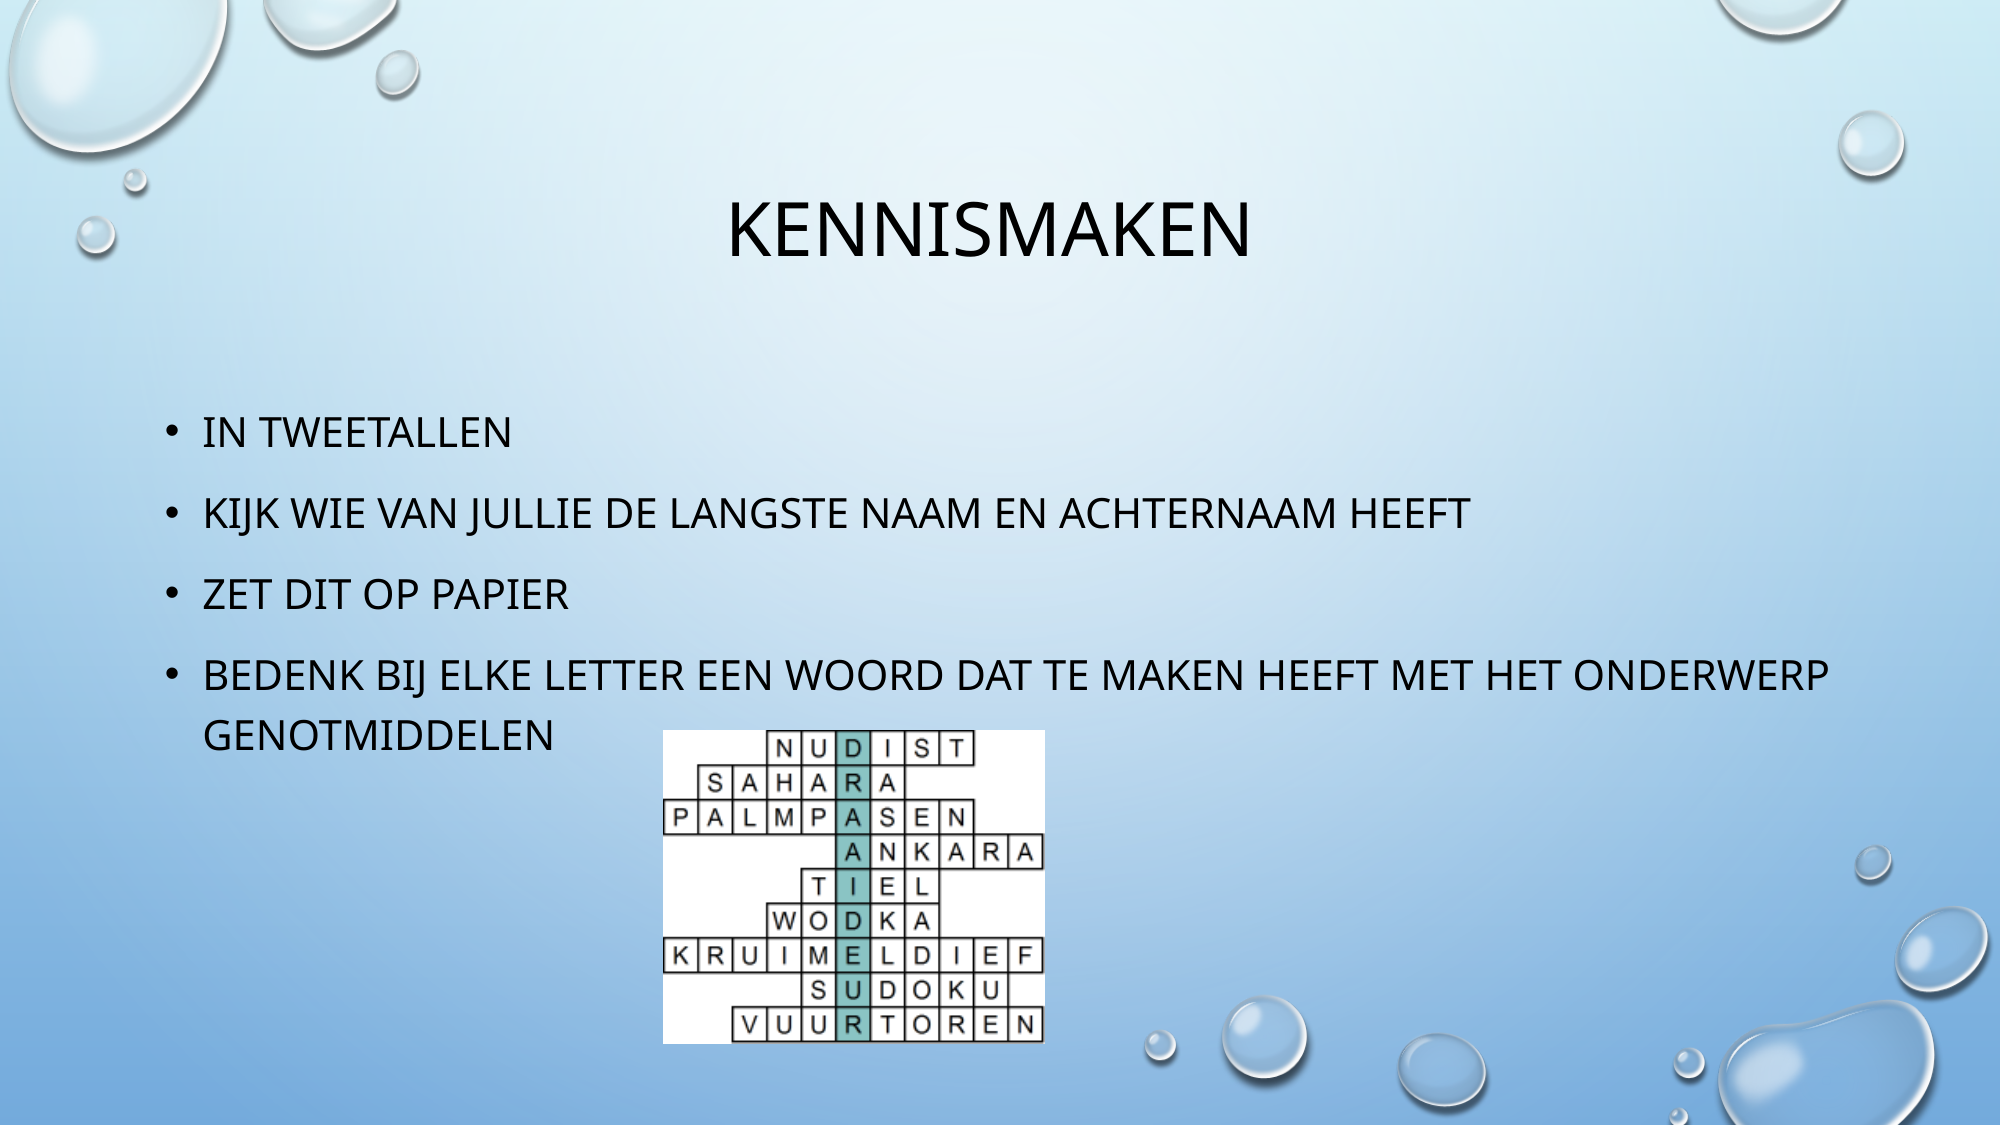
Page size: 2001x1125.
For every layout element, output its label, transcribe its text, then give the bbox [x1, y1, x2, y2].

picture [0, 0, 2000, 1125]
list In tweetallen Kijk wie van jullie de langste naam en achternaam heeft Zet dit op papier Bedenk bij elke letter een woord dat te maken heeft met het onderwerp genotmiddelen [149, 388, 1850, 950]
title Kennismaken [149, 101, 1851, 364]
